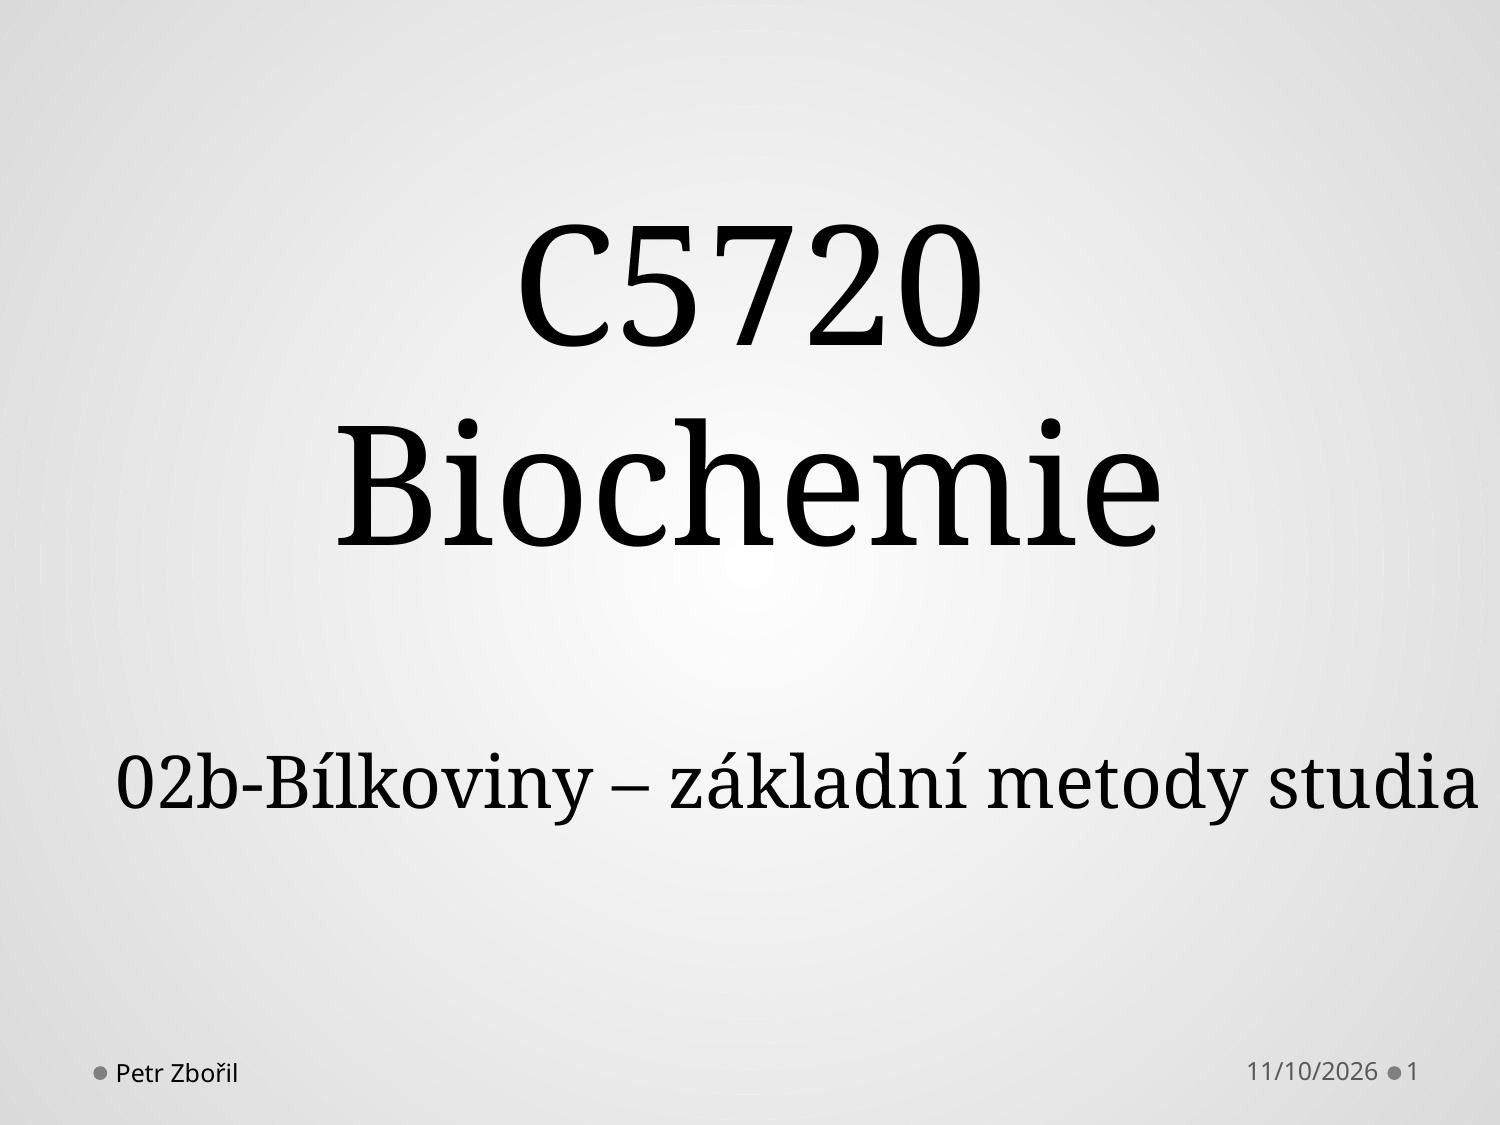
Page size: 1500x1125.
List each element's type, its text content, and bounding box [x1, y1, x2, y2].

subtitle 02b-Bílkoviny – základní metody studia [100, 727, 1500, 941]
slide_number 1 [1401, 1042, 1494, 1103]
title C5720 Biochemie [112, 99, 1388, 587]
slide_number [1043, 1042, 1386, 1103]
footer Petr Zbořil [108, 1042, 576, 1103]
